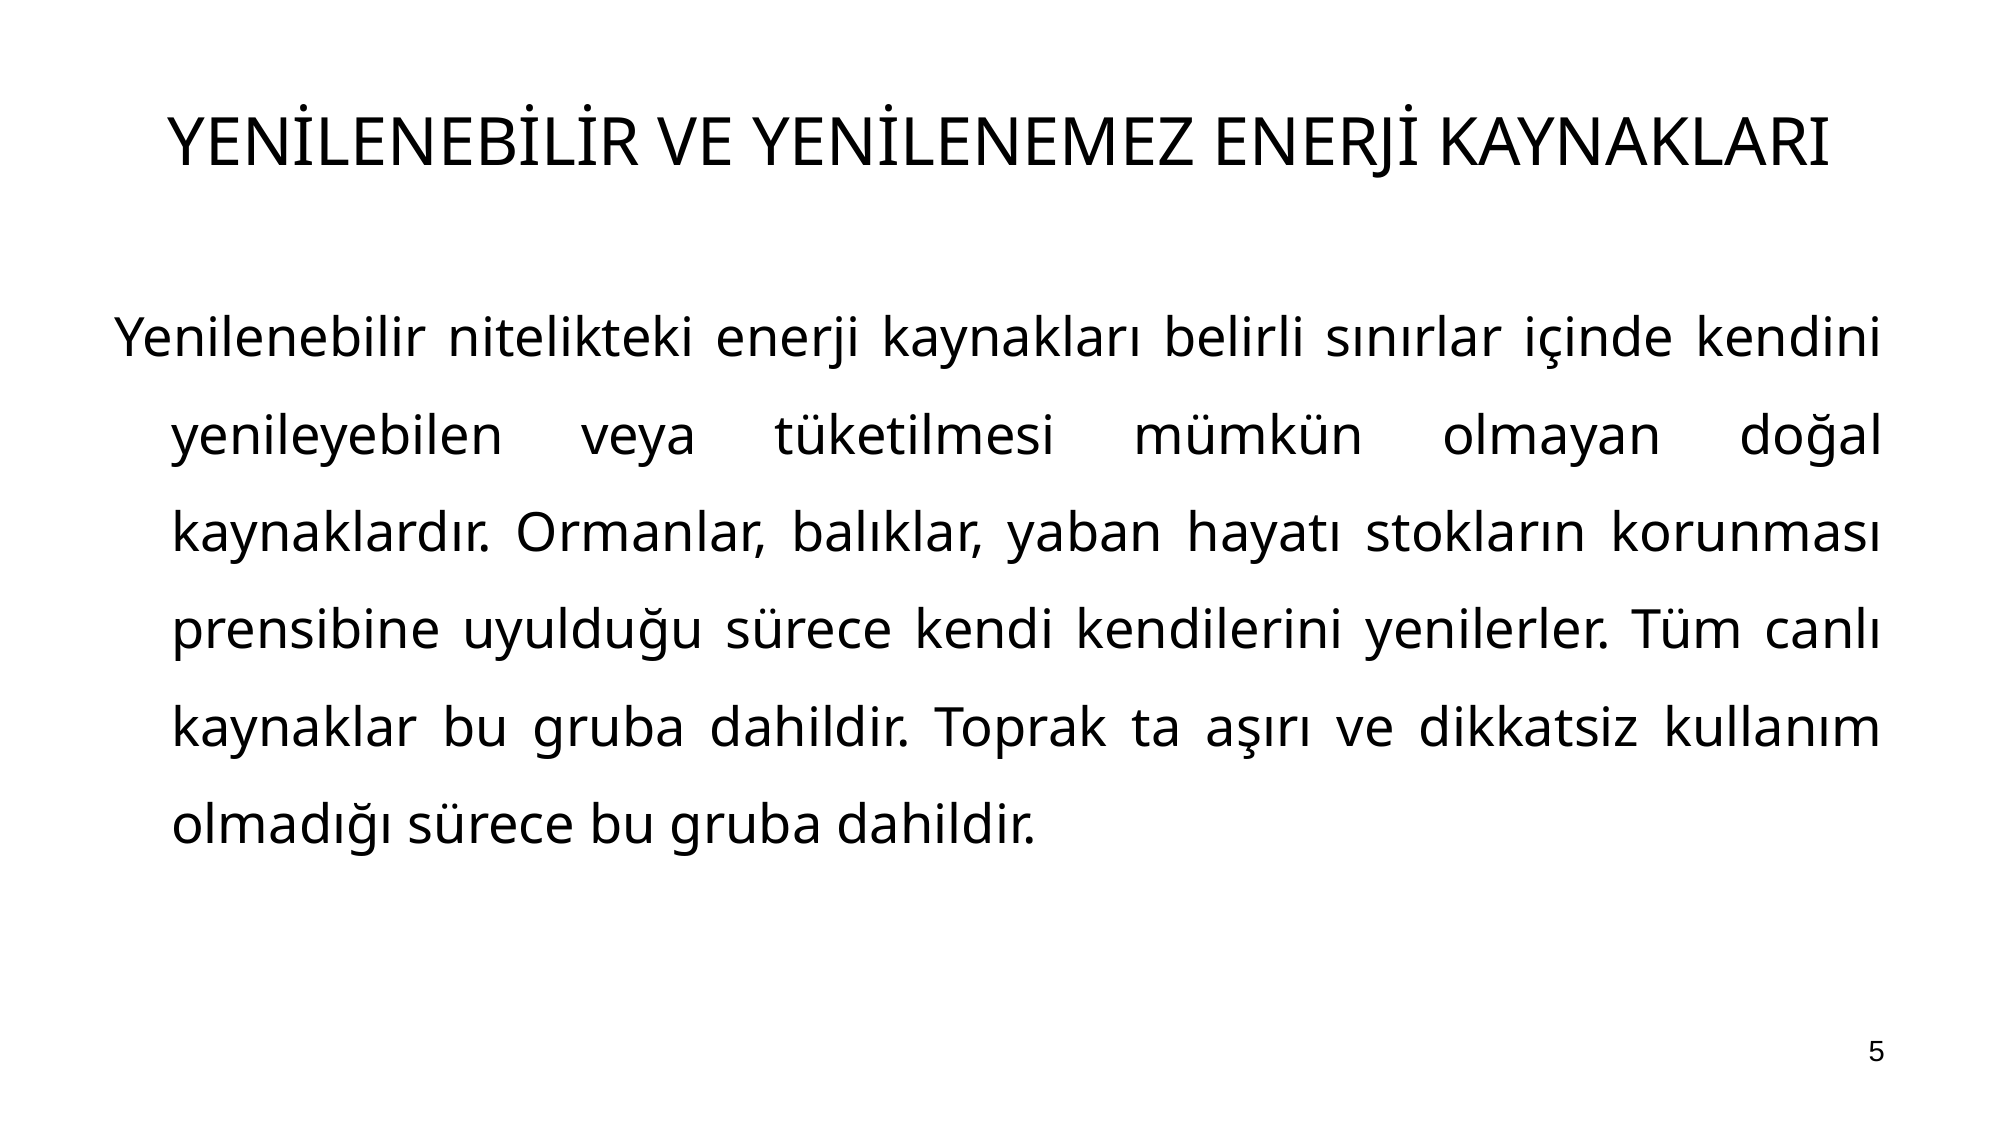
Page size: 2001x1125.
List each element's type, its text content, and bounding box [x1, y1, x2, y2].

title YENİLENEBİLİR VE YENİLENEMEZ ENERJİ KAYNAKLARI [99, 45, 1900, 233]
slide_number 5 [1433, 1024, 1901, 1103]
list Yenilenebilir nitelikteki enerji kaynakları belirli sınırlar içinde kendini yenileyebilen veya tüketilmesi mümkün olmayan doğal kaynaklardır. Ormanlar, balıklar, yaban hayatı stokların korunması prensibine uyulduğu sürece kendi kendilerini yenilerler. Tüm canlı kaynaklar bu gruba dahildir. Toprak ta aşırı ve dikkatsiz kullanım olmadığı sürece bu gruba dahildir. [99, 262, 1900, 1005]
